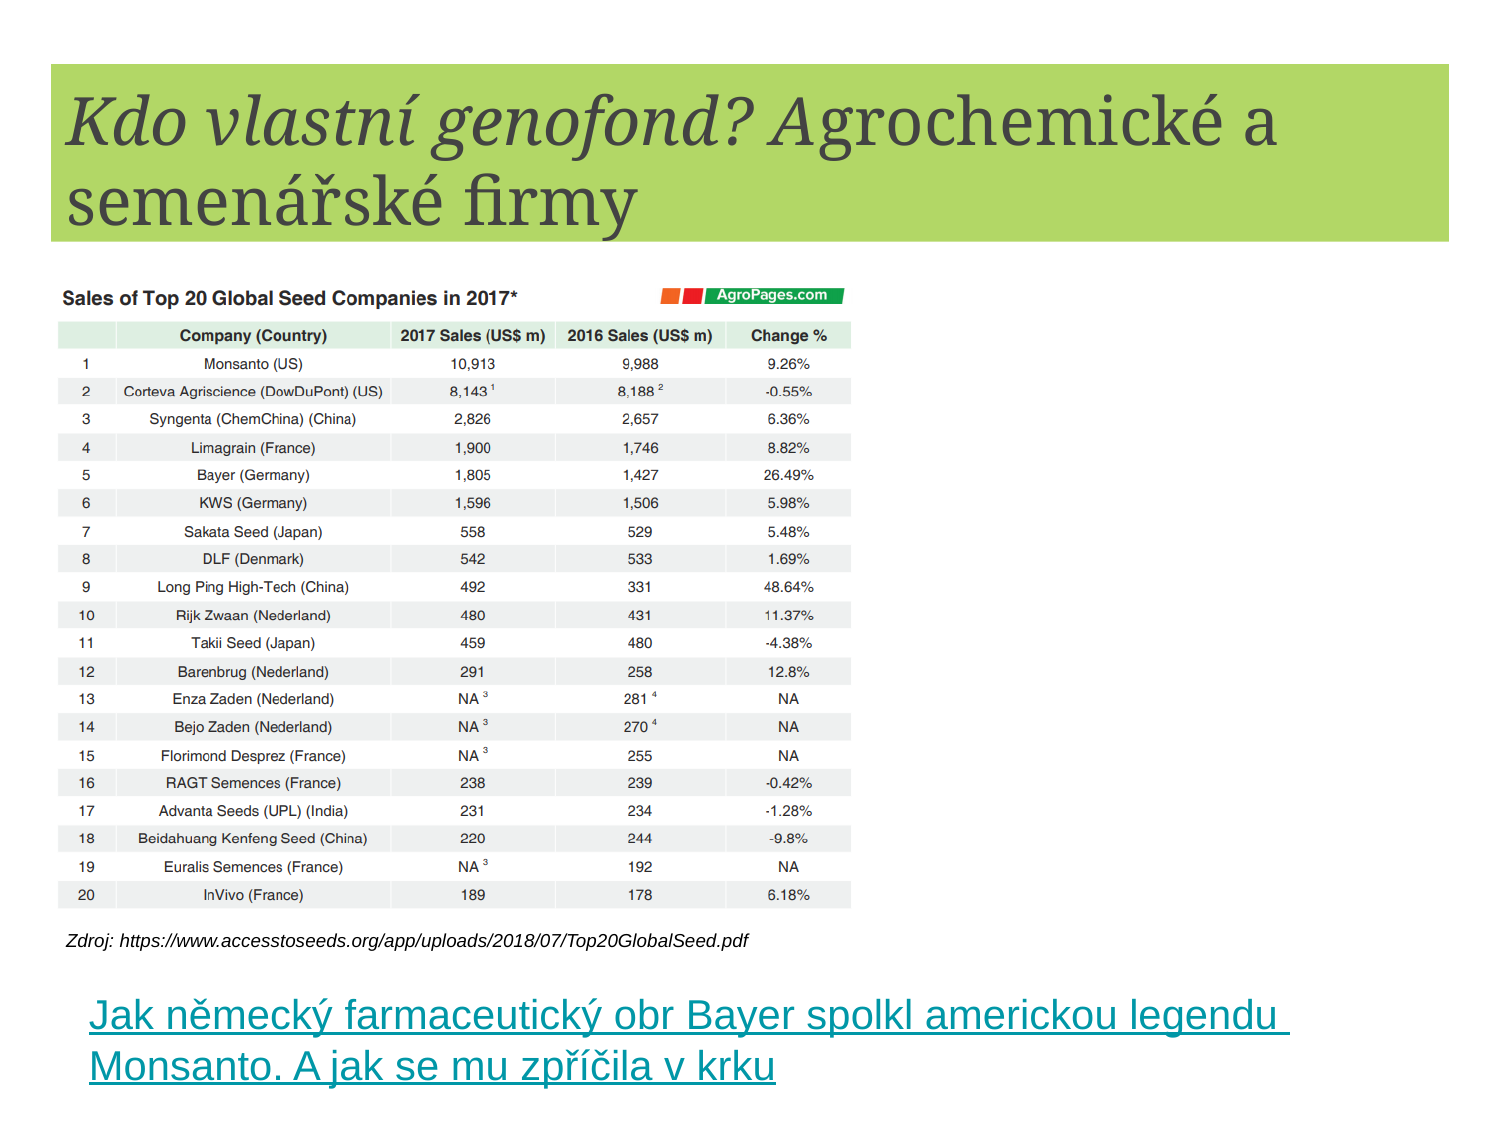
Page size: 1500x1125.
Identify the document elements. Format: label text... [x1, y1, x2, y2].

title Kdo vlastní genofond? Agrochemické a semenářské firmy [51, 64, 1449, 241]
picture [23, 269, 857, 916]
text_box Jak německý farmaceutický obr Bayer spolkl americkou legendu Monsanto. A jak se mu zpříčila v krku [74, 980, 1383, 1096]
list Zdroj: https://www.accesstoseeds.org/app/uploads/2018/07/Top20GlobalSeed.pdf [51, 241, 1449, 933]
